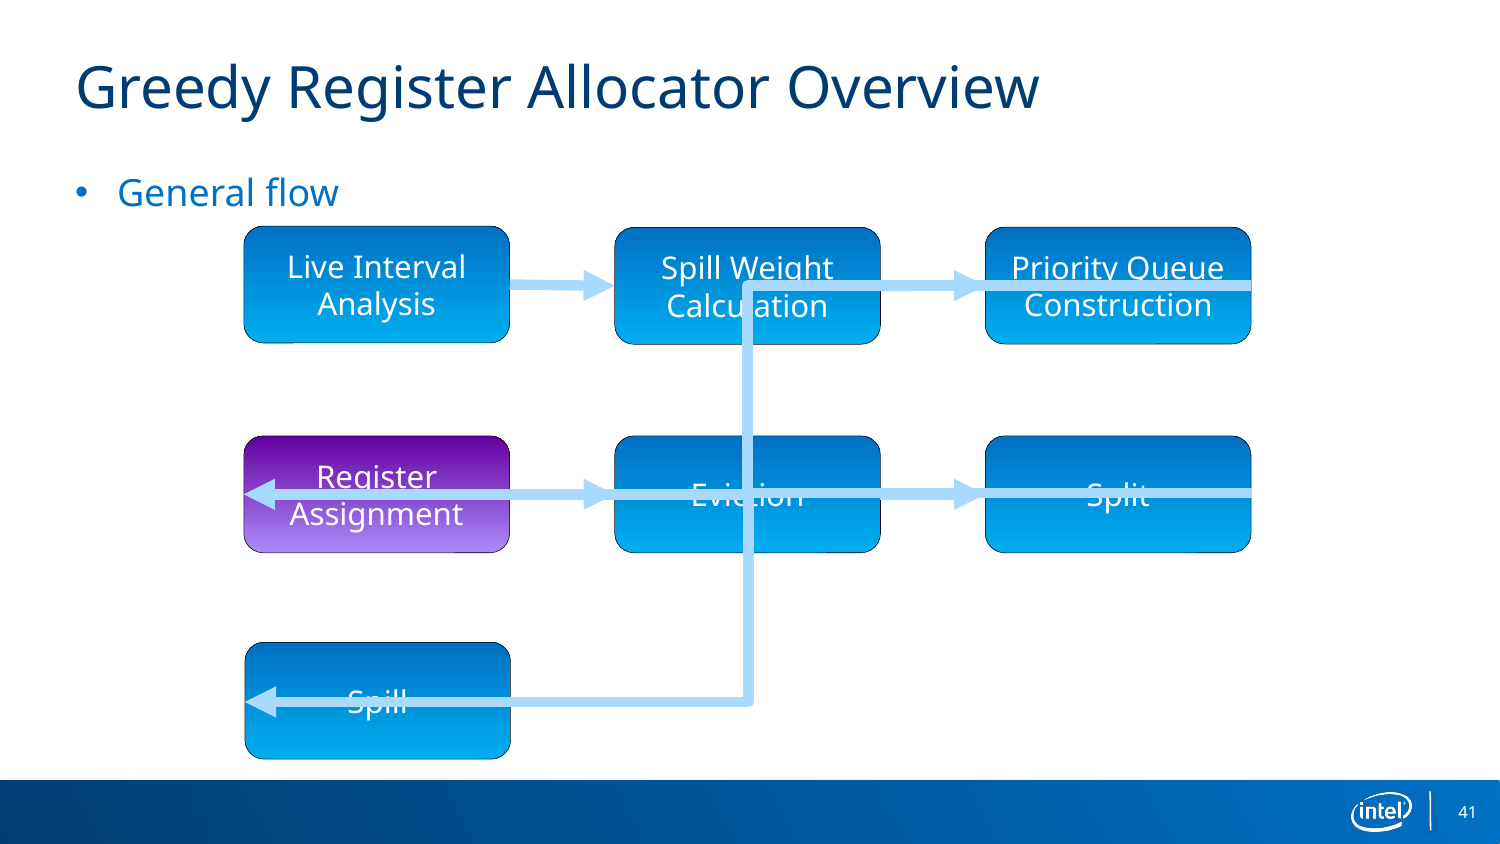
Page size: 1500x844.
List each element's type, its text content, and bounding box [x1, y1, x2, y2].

title Greedy Register Allocator Overview [75, 50, 1425, 160]
text_box Spill [244, 710, 511, 760]
text_box Priority Queue Construction [985, 227, 1252, 285]
text_box Live Interval Analysis [243, 226, 510, 285]
slide_number 41 [1127, 791, 1478, 837]
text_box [243, 285, 1252, 492]
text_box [244, 492, 1253, 703]
text_box Spill Weight Calculation [614, 227, 881, 284]
list General flow [75, 168, 1425, 732]
